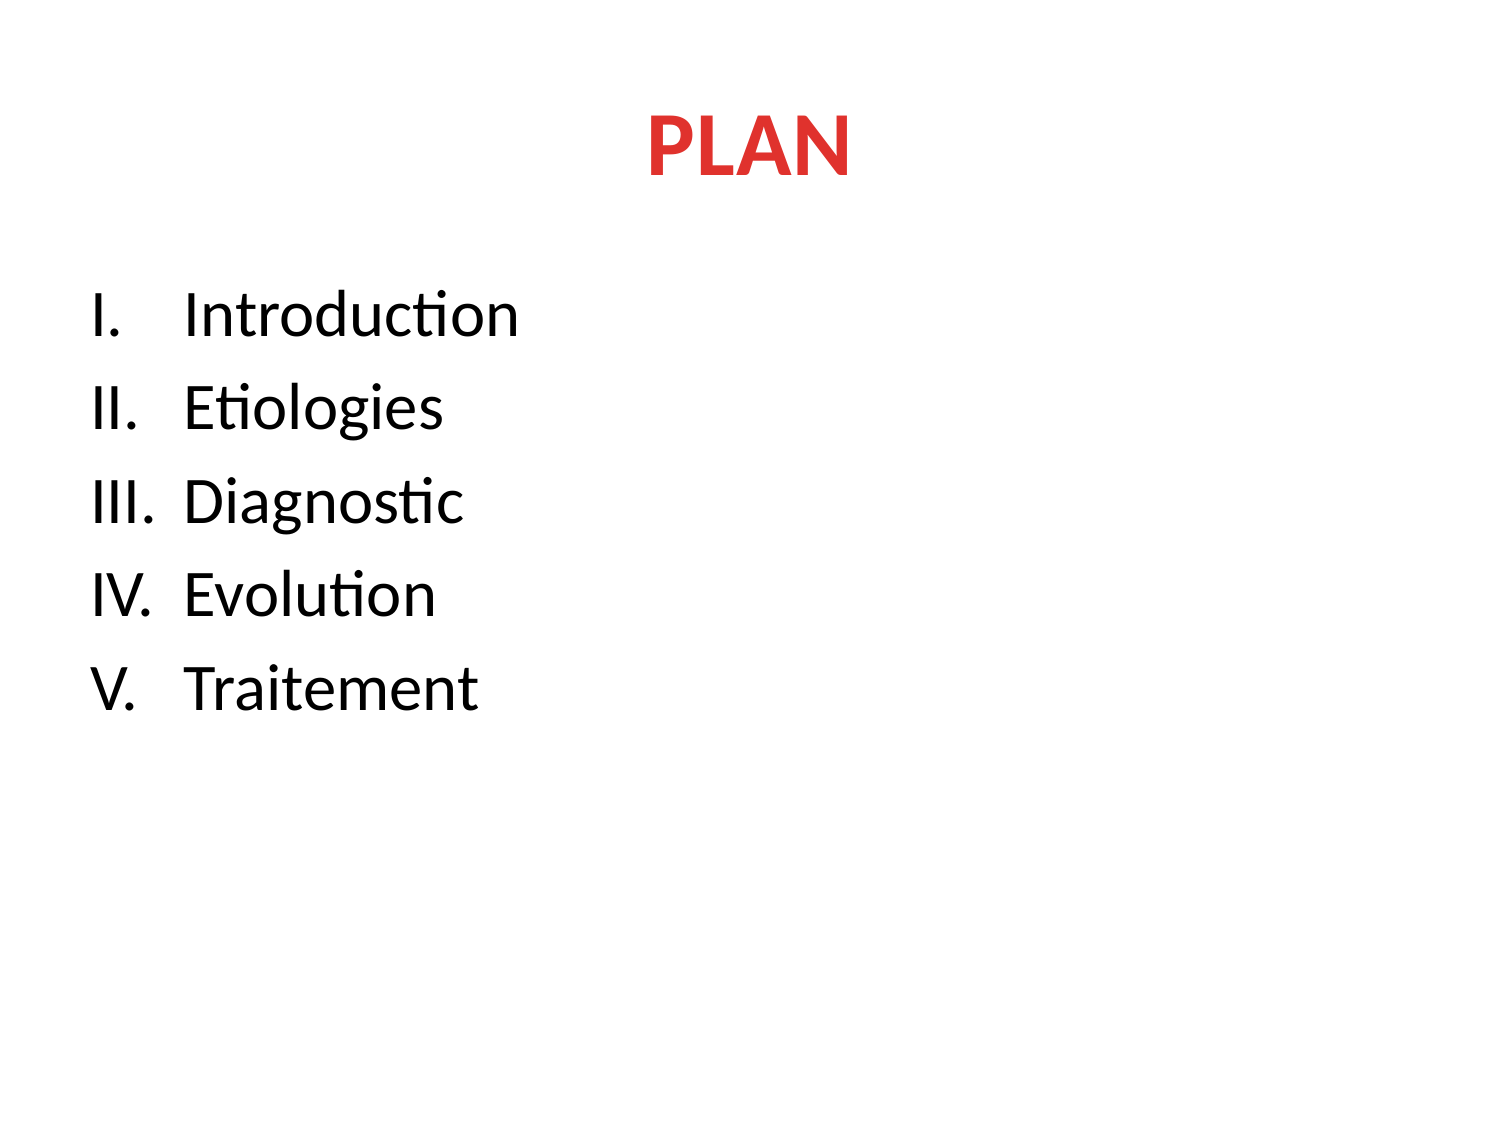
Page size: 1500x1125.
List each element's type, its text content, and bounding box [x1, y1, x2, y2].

title PLAN [75, 45, 1425, 233]
list Introduction Etiologies Diagnostic Evolution Traitement [75, 262, 1425, 1005]
